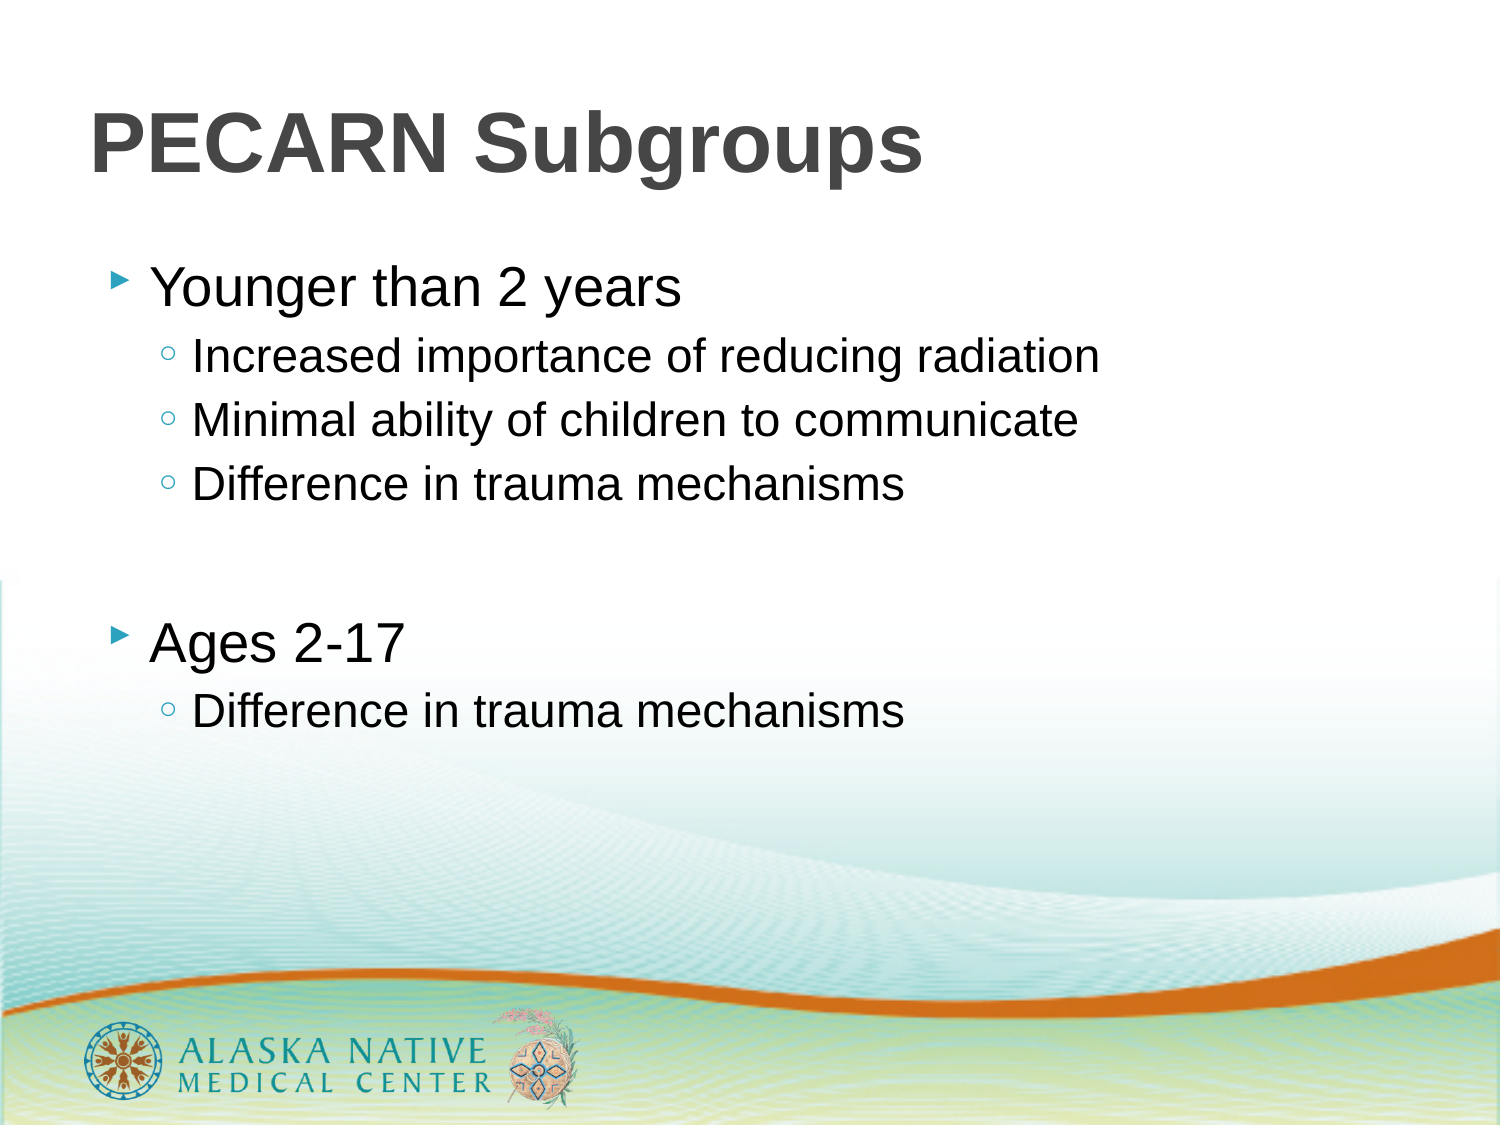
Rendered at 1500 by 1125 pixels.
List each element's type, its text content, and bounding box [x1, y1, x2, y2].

title PECARN Subgroups [75, 45, 1425, 233]
picture [0, 510, 1500, 1125]
list Younger than 2 years Increased importance of reducing radiation Minimal ability of children to communicate Difference in trauma mechanisms Ages 2-17 Difference in trauma mechanisms [75, 243, 1425, 986]
